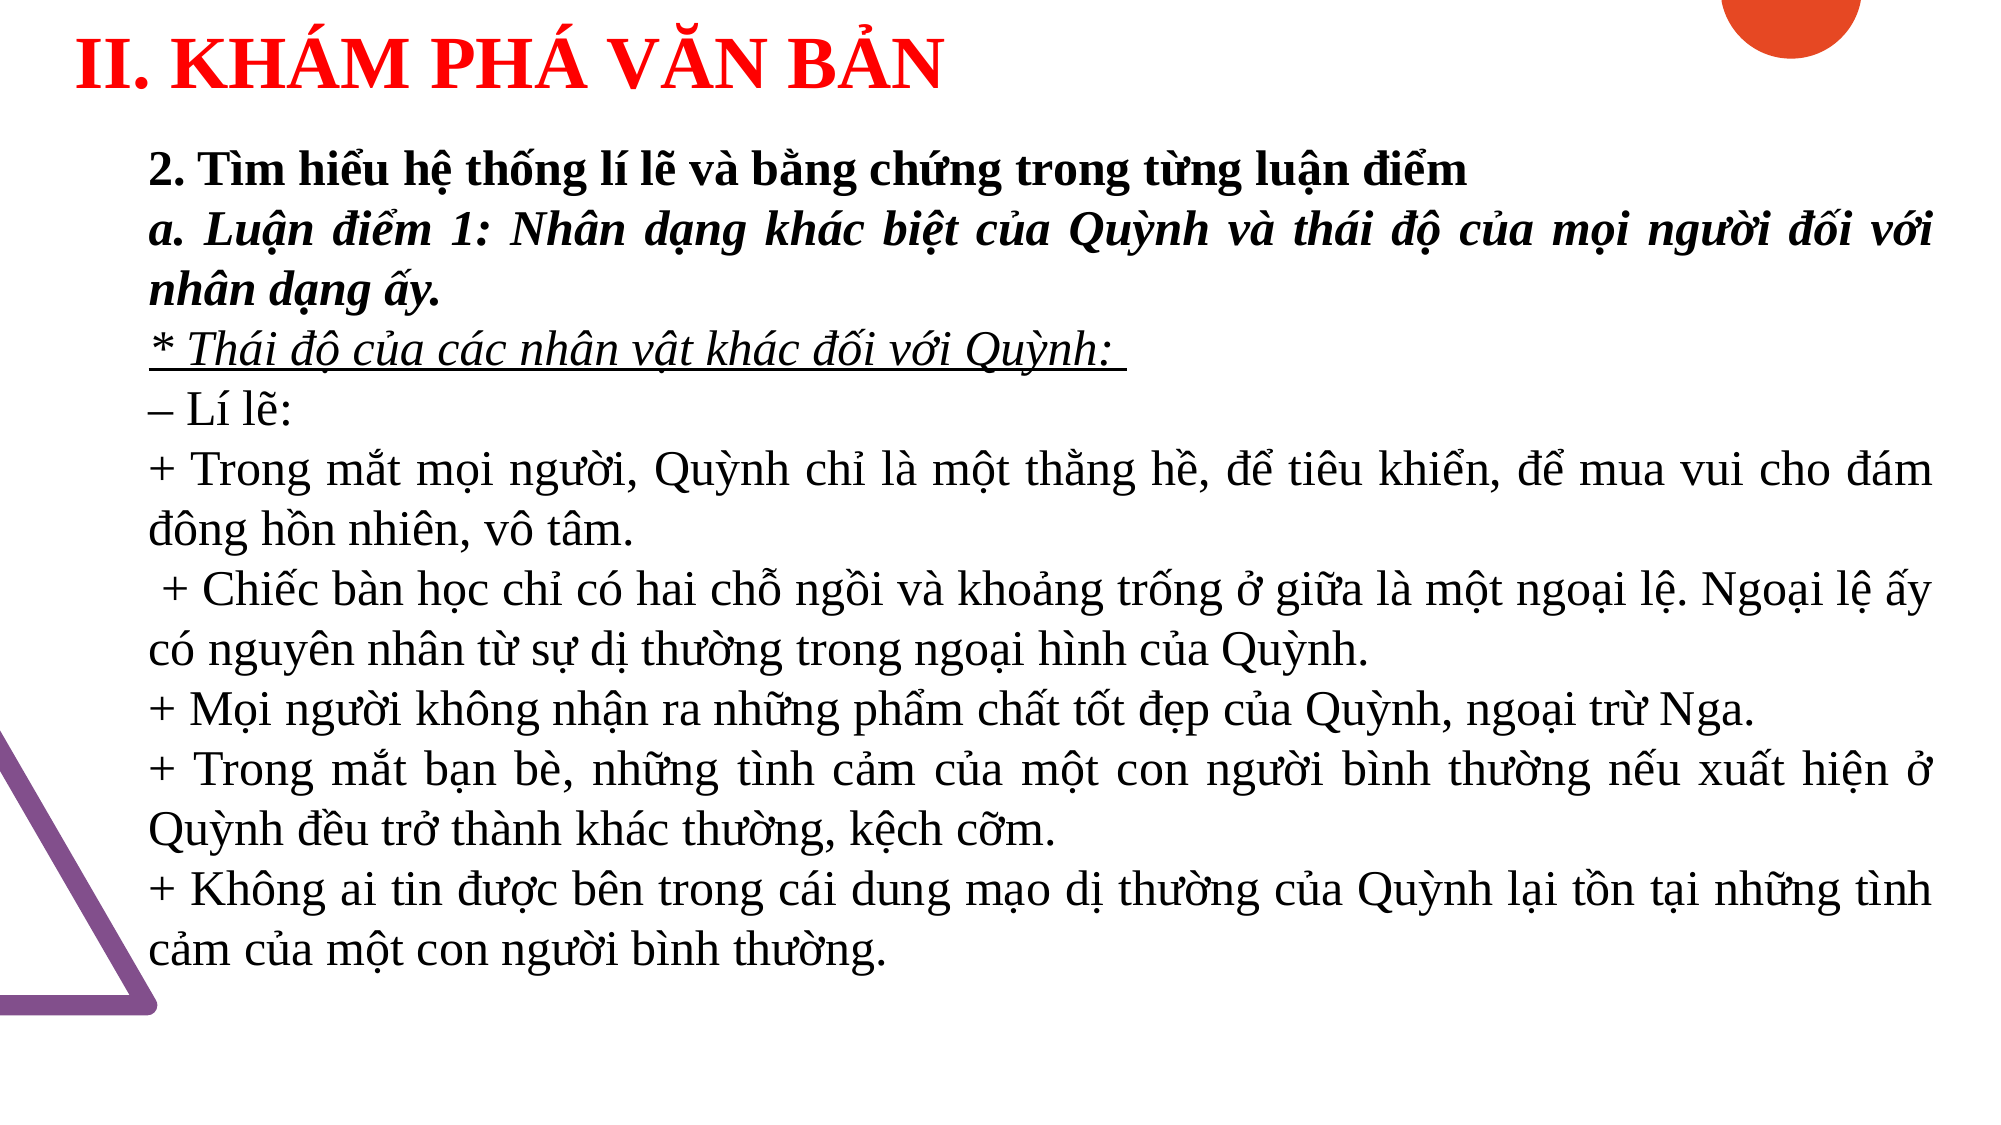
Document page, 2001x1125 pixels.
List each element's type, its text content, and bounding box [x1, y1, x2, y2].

text_box II. KHÁM PHÁ VĂN BẢN [0, 0, 1021, 129]
text_box 2. Tìm hiểu hệ thống lí lẽ và bằng chứng trong từng luận điểm a. Luận điểm 1: Nhân dạng khác biệt của Quỳnh và thái độ của mọi người đối với nhân dạng ấy. * Thái độ của các nhân vật khác đối với Quỳnh: – Lí lẽ: + Trong mắt mọi người, Quỳnh chỉ là một thằng hề, để tiêu khiển, để mua vui cho đám đông hồn nhiên, vô tâm. + Chiếc bàn học chỉ có hai chỗ ngồi và khoảng trống ở giữa là một ngoại lệ. Ngoại lệ ấy có nguyên nhân từ sự dị thường trong ngoại hình của Quỳnh. + Mọi người không nhận ra những phẩm chất tốt đẹp của Quỳnh, ngoại trừ Nga. + Trong mắt bạn bè, những tình cảm của một con người bình thường nếu xuất hiện ở Quỳnh đều trở thành khác thường, kệch cỡm. + Không ai tin được bên trong cái dung mạo dị thường của Quỳnh lại tồn tại những tình cảm của một con người bình thường. [133, 128, 1950, 983]
